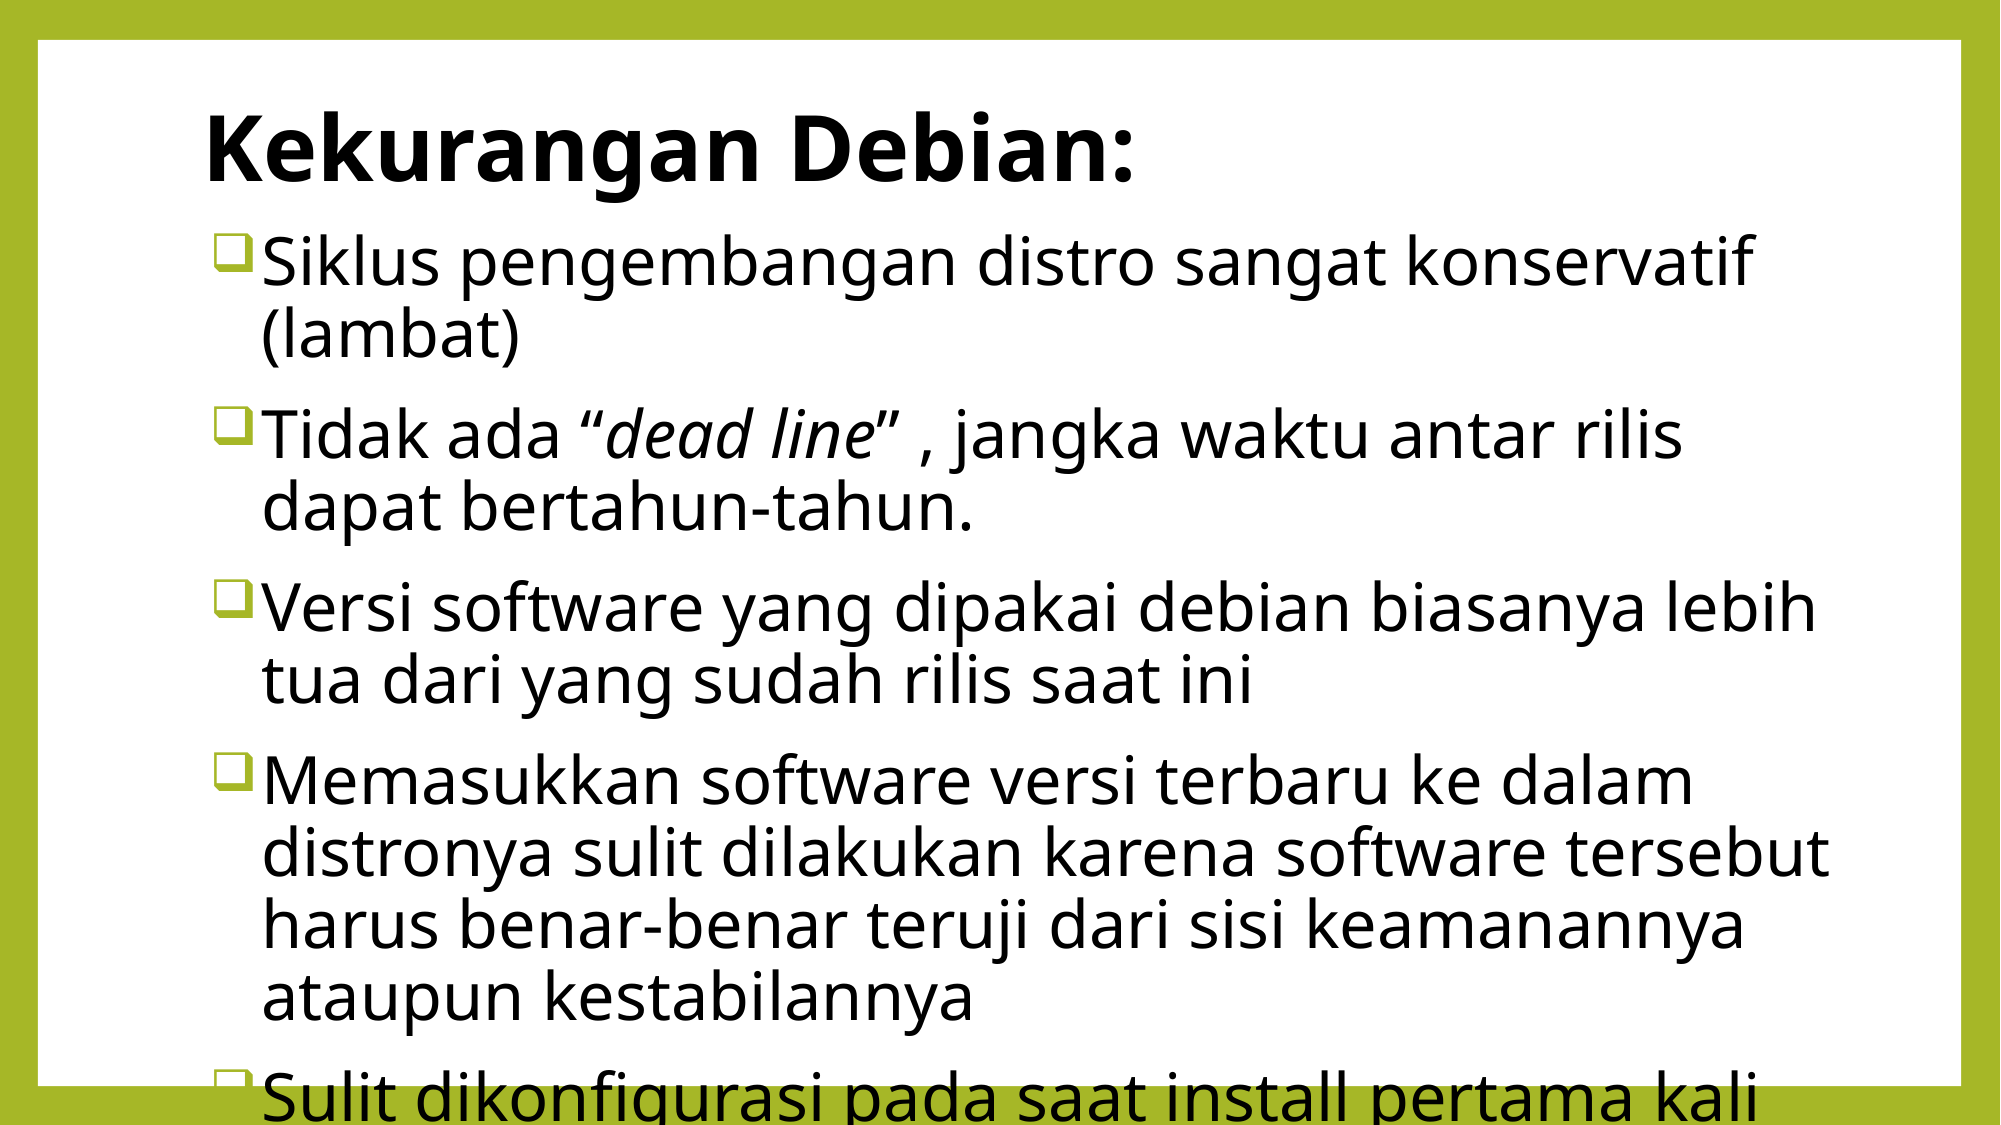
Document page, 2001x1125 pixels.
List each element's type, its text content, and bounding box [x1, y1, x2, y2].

text_box Siklus pengembangan distro sangat konservatif (lambat) Tidak ada “dead line” , jangka waktu antar rilis dapat bertahun-tahun. Versi software yang dipakai debian biasanya lebih tua dari yang sudah rilis saat ini Memasukkan software versi terbaru ke dalam distronya sulit dilakukan karena software tersebut harus benar-benar teruji dari sisi keamanannya ataupun kestabilannya Sulit dikonfigurasi pada saat install pertama kali [187, 220, 1891, 884]
text_box Kekurangan Debian: [187, 40, 1808, 220]
